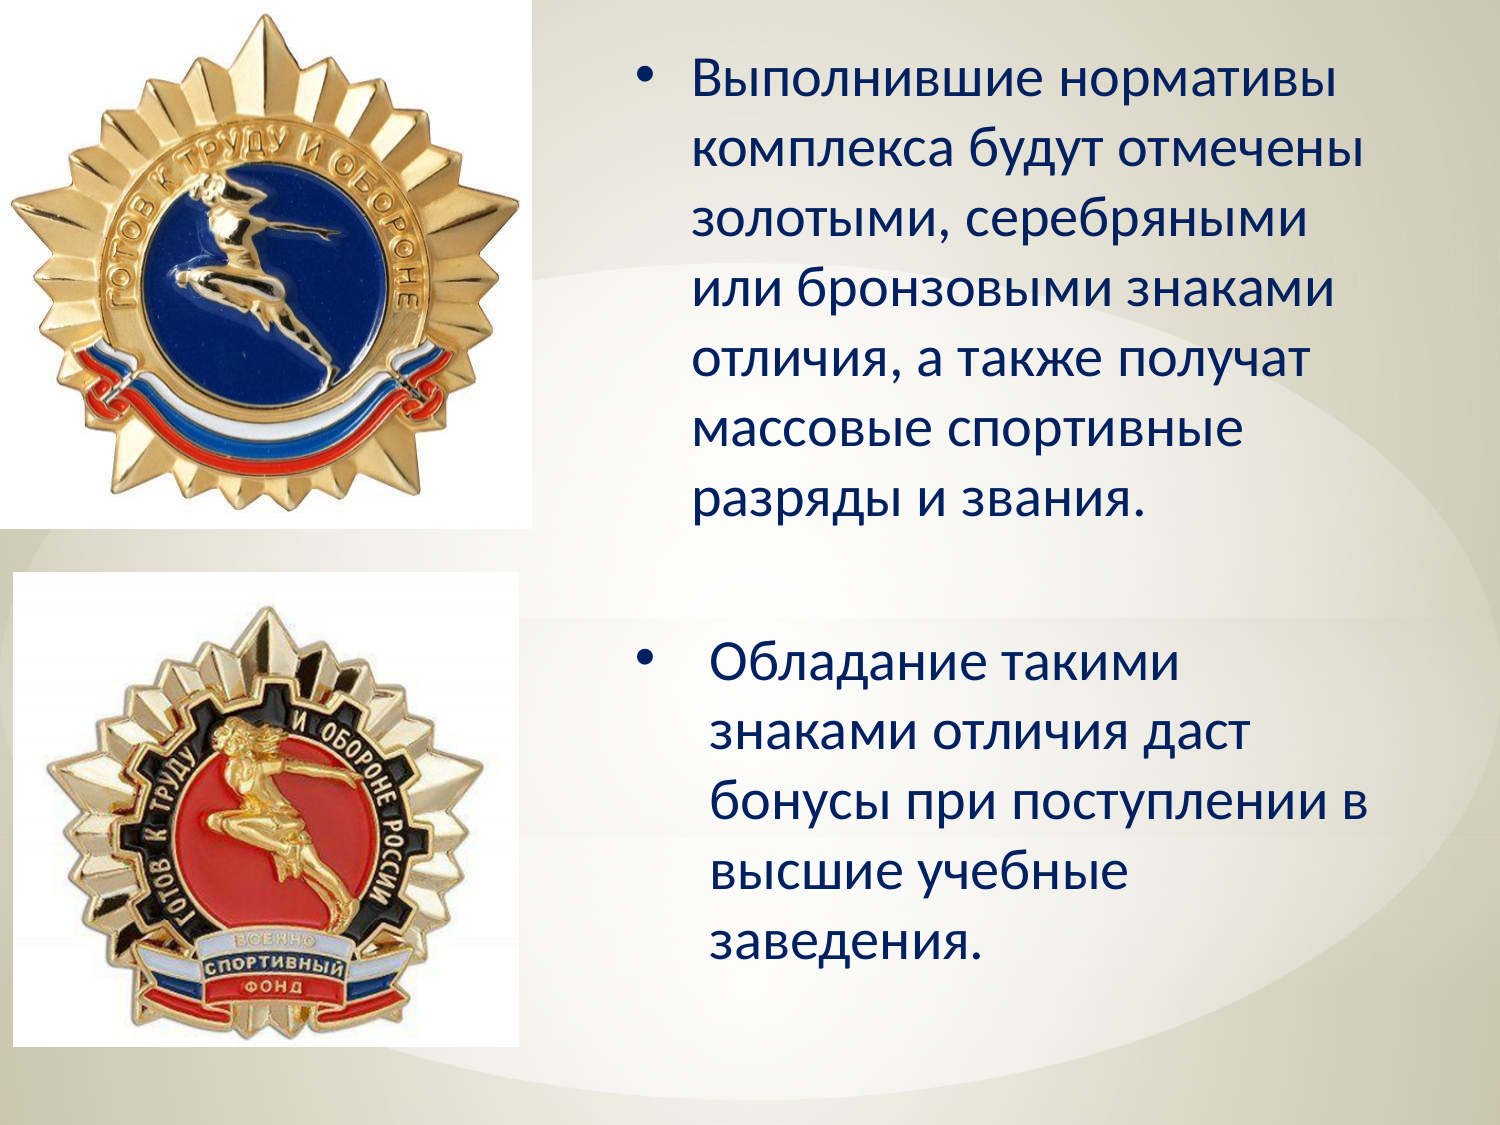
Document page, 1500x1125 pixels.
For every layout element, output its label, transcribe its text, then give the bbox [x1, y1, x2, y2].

picture [13, 572, 519, 1048]
picture [0, 0, 533, 529]
text_box Выполнившие нормативы комплекса будут отмечены золотыми, серебряными или бронзовыми знаками отличия, а также получат массовые спортивные разряды и звания. Обладание такими знаками отличия даст бонусы при поступлении в высшие учебные заведения. [620, 30, 1388, 1073]
